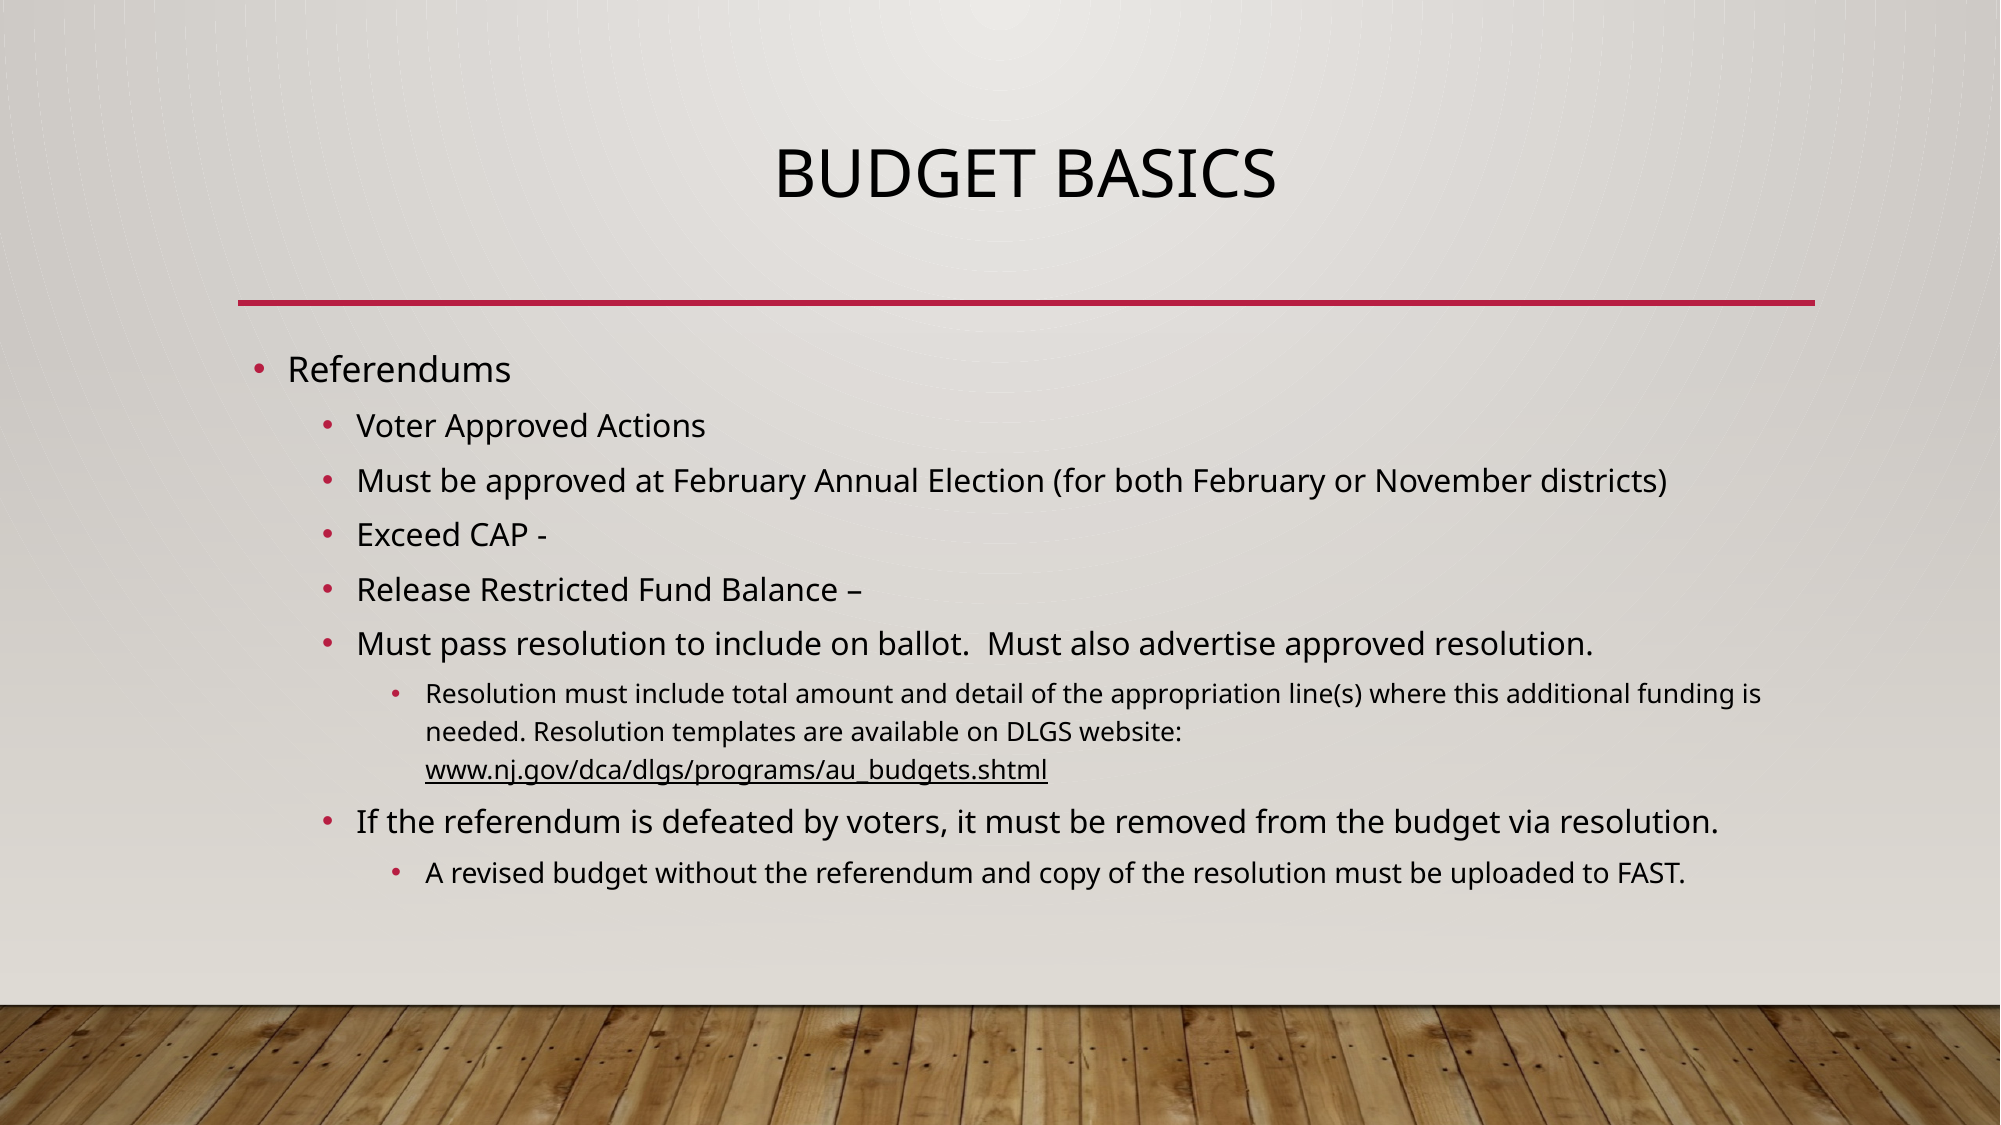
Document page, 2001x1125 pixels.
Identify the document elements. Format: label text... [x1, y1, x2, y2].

title Budget basics [238, 131, 1814, 305]
picture [0, 1005, 2000, 1125]
list Referendums Voter Approved Actions Must be approved at February Annual Election (for both February or November districts) Exceed CAP - Release Restricted Fund Balance – Must pass resolution to include on ballot. Must also advertise approved resolution. Resolution must include total amount and detail of the appropriation line(s) where this additional funding is needed. Resolution templates are available on DLGS website: www.nj.gov/dca/dlgs/programs/au_budgets.shtml If the referendum is defeated by voters, it must be removed from the budget via resolution. A revised budget without the referendum and copy of the resolution must be uploaded to FAST. [238, 330, 1814, 897]
